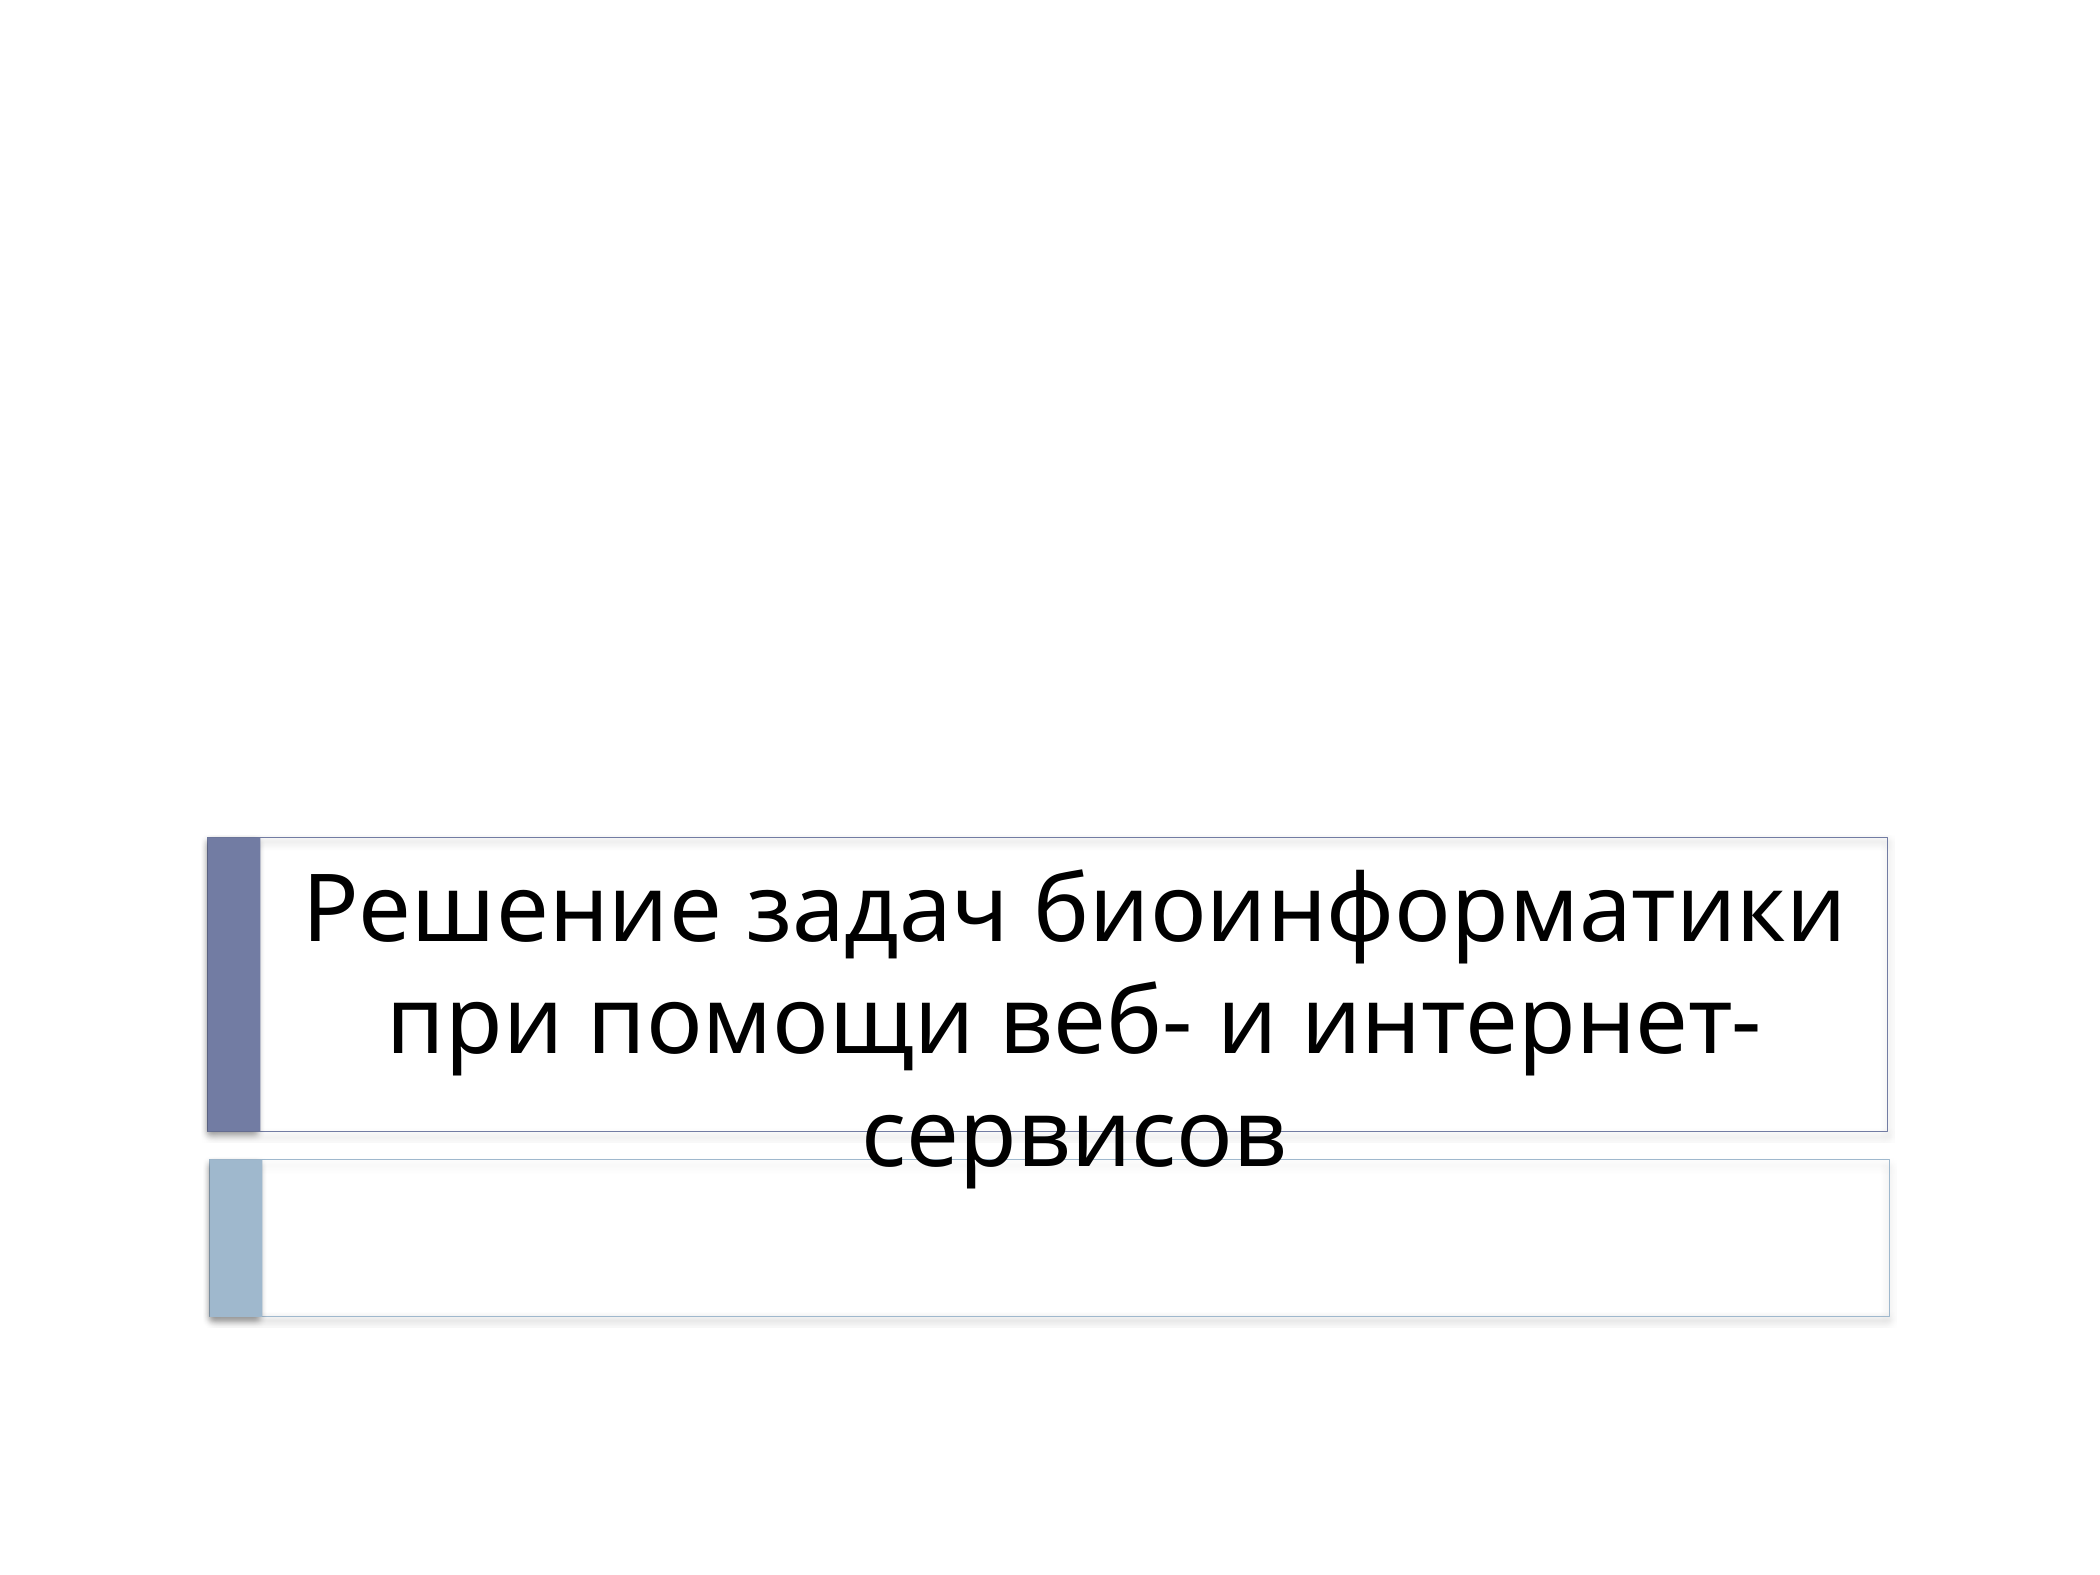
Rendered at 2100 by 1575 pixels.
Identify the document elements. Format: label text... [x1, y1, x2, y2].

title Решение задач биоинформатики при помощи веб- и интернет-сервисов [256, 837, 1894, 1135]
